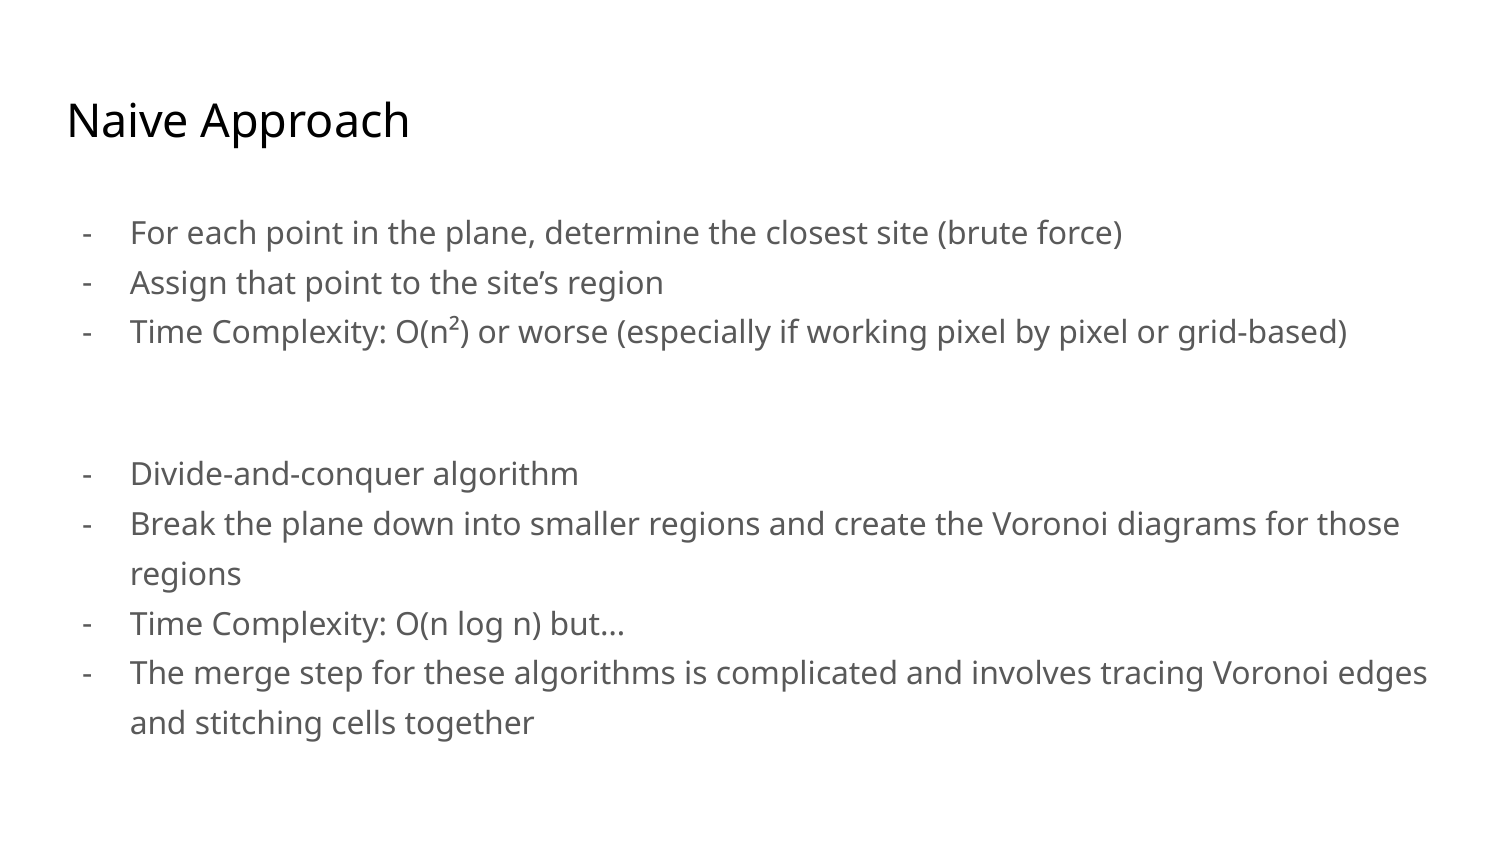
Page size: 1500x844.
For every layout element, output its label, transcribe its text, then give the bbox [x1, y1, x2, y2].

list For each point in the plane, determine the closest site (brute force) Assign that point to the site’s region Time Complexity: O(n²) or worse (especially if working pixel by pixel or grid-based) Divide-and-conquer algorithm Break the plane down into smaller regions and create the Voronoi diagrams for those regions Time Complexity: O(n log n) but… The merge step for these algorithms is complicated and involves tracing Voronoi edges and stitching cells together [51, 189, 1449, 765]
title Naive Approach [51, 72, 1449, 167]
